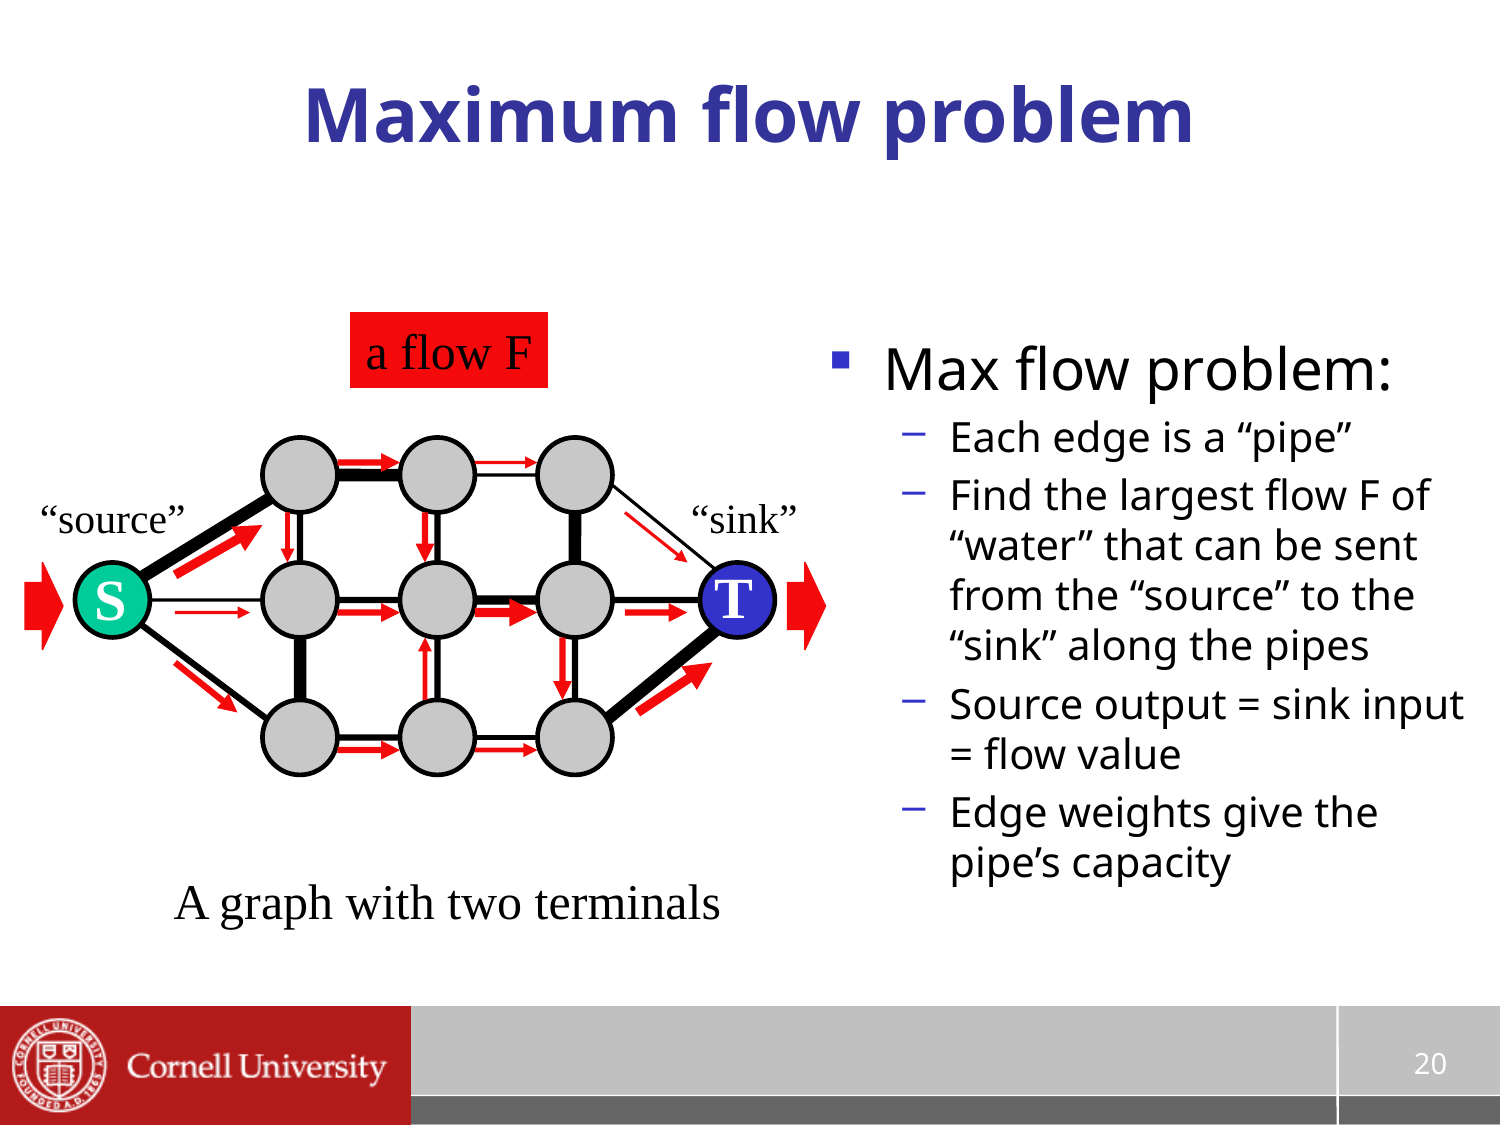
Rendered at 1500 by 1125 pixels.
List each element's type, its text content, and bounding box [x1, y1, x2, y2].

slide_number 20 [1349, 1037, 1463, 1088]
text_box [24, 757, 813, 938]
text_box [24, 312, 826, 751]
list Max flow problem: Each edge is a “pipe” Find the largest flow F of “water” that can be sent from the “source” to the “sink” along the pipes Source output = sink input = flow value Edge weights give the pipe’s capacity [816, 324, 1500, 938]
title Maximum flow problem [74, 37, 1426, 188]
picture [0, 1006, 411, 1125]
